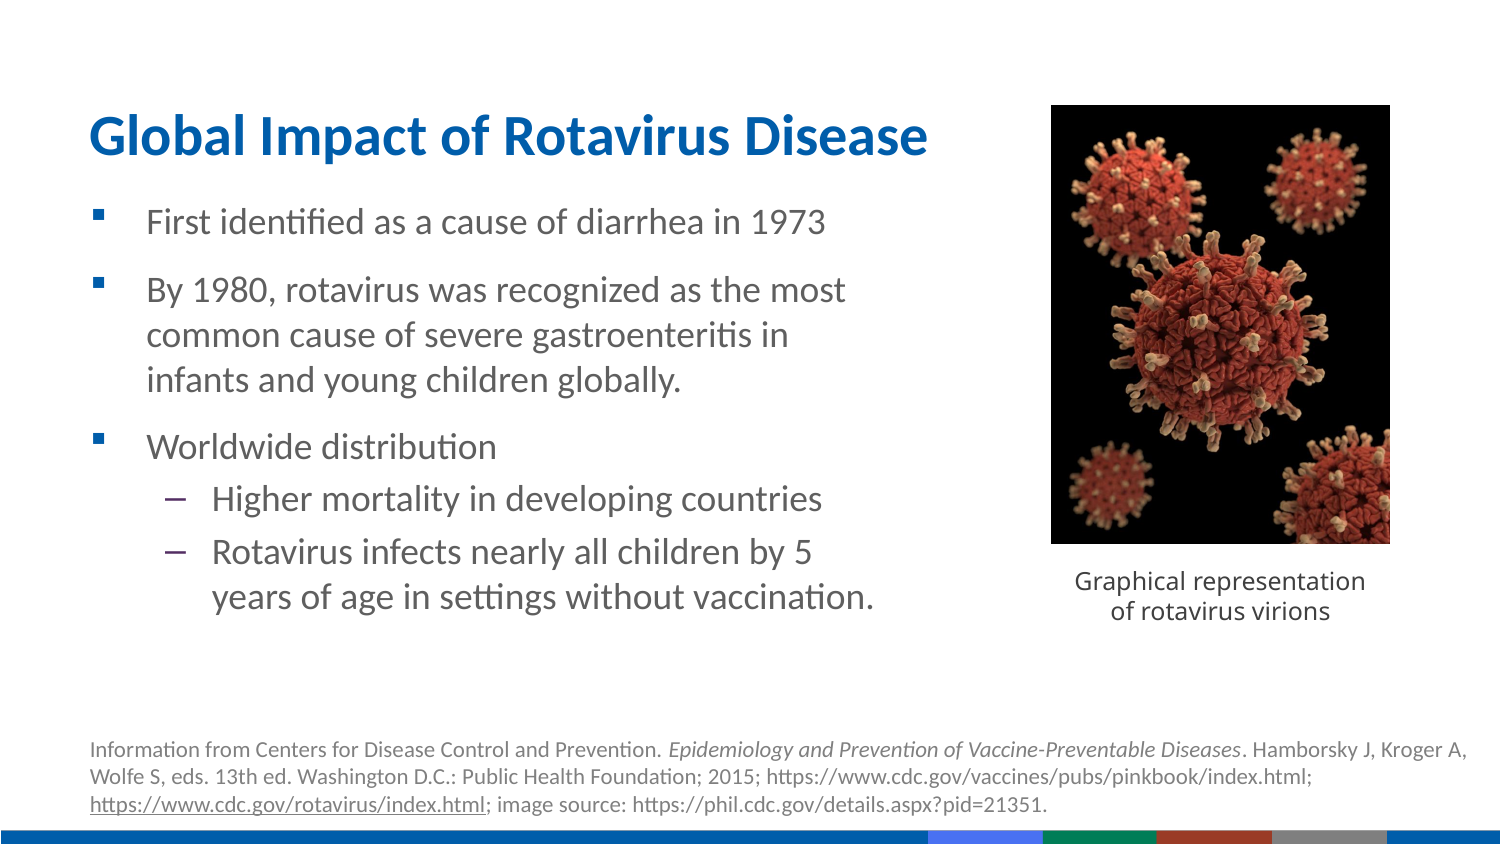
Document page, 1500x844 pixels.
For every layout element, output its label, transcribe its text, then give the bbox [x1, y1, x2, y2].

title Global Impact of Rotavirus Disease [75, 33, 1425, 175]
text_box Information from Centers for Disease Control and Prevention. Epidemiology and Prevention of Vaccine-Preventable Diseases. Hamborsky J, Kroger A, Wolfe S, eds. 13th ed. Washington D.C.: Public Health Foundation; 2015; https://www.cdc.gov/vaccines/pubs/pinkbook/index.html; https://www.cdc.gov/rotavirus/index.html; image source: https://phil.cdc.gov/details.aspx?pid=21351. [74, 726, 1500, 824]
list First identified as a cause of diarrhea in 1973 By 1980, rotavirus was recognized as the most common cause of severe gastroenteritis in infants and young children globally. Worldwide distribution Higher mortality in developing countries Rotavirus infects nearly all children by 5 years of age in settings without vaccination. [75, 190, 905, 726]
text_box Graphical representation of rotavirus virions [1051, 557, 1390, 633]
picture [1, 823, 1500, 844]
picture [1050, 105, 1391, 544]
